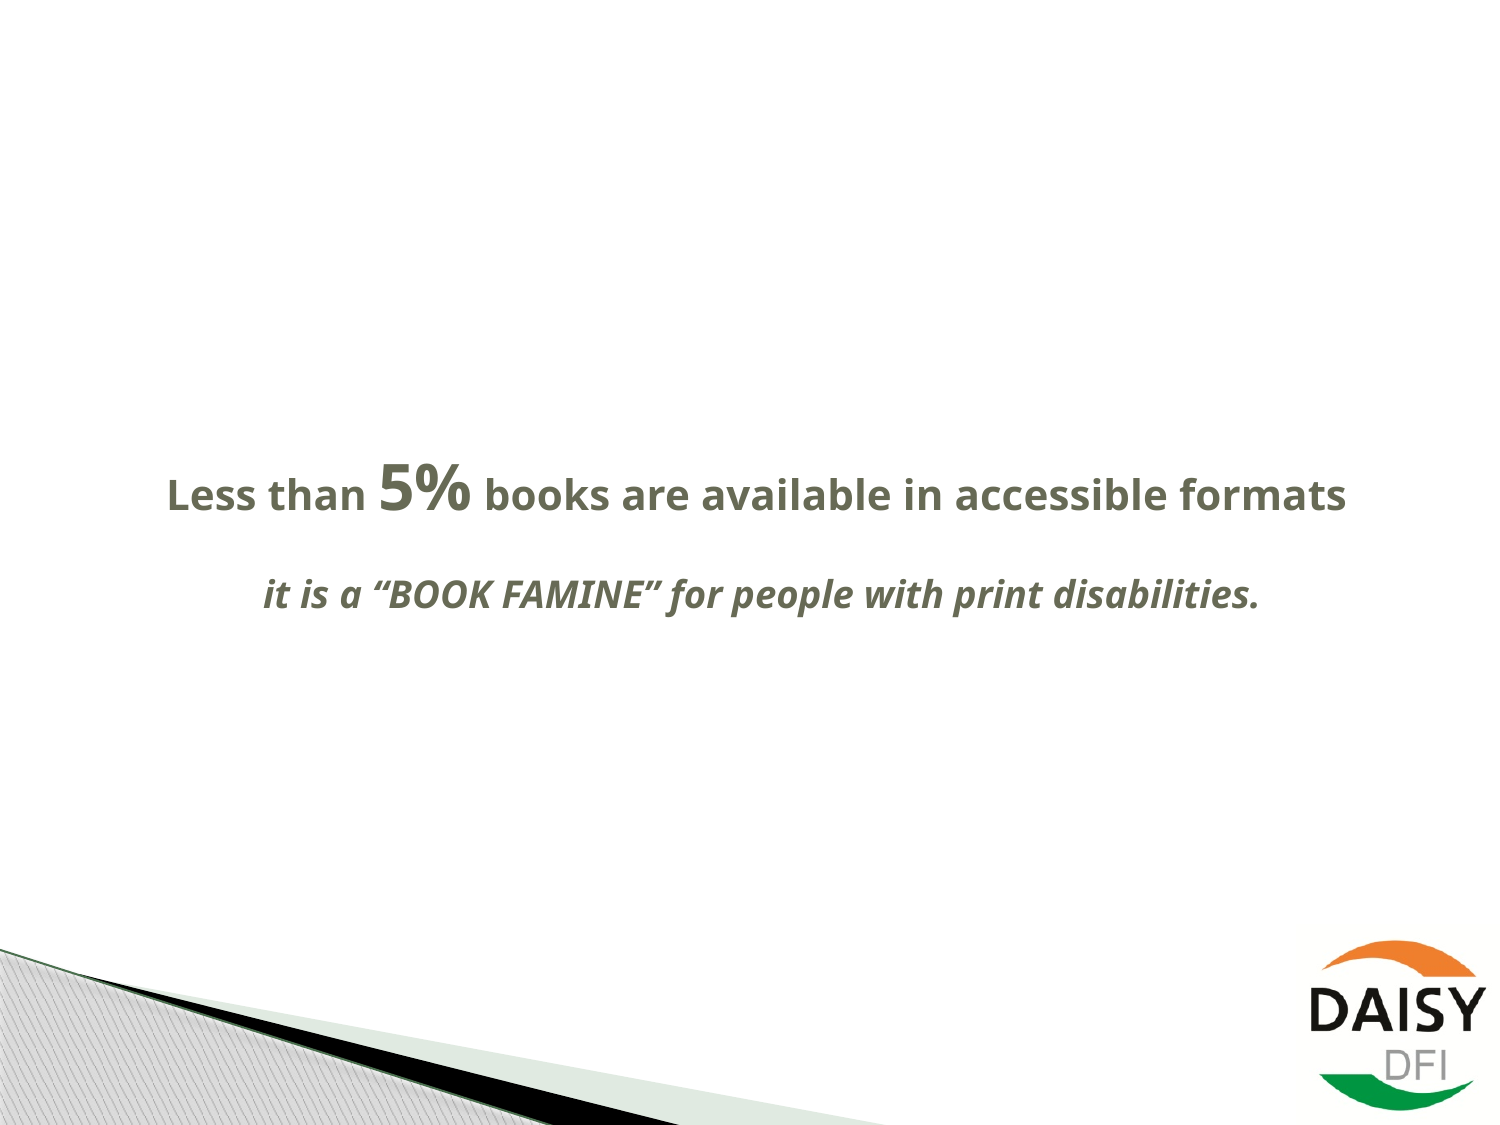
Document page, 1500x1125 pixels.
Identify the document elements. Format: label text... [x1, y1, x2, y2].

title Less than 5% books are available in accessible formats it is a “BOOK FAMINE” for people with print disabilities. [87, 437, 1438, 625]
picture [1296, 924, 1500, 1125]
